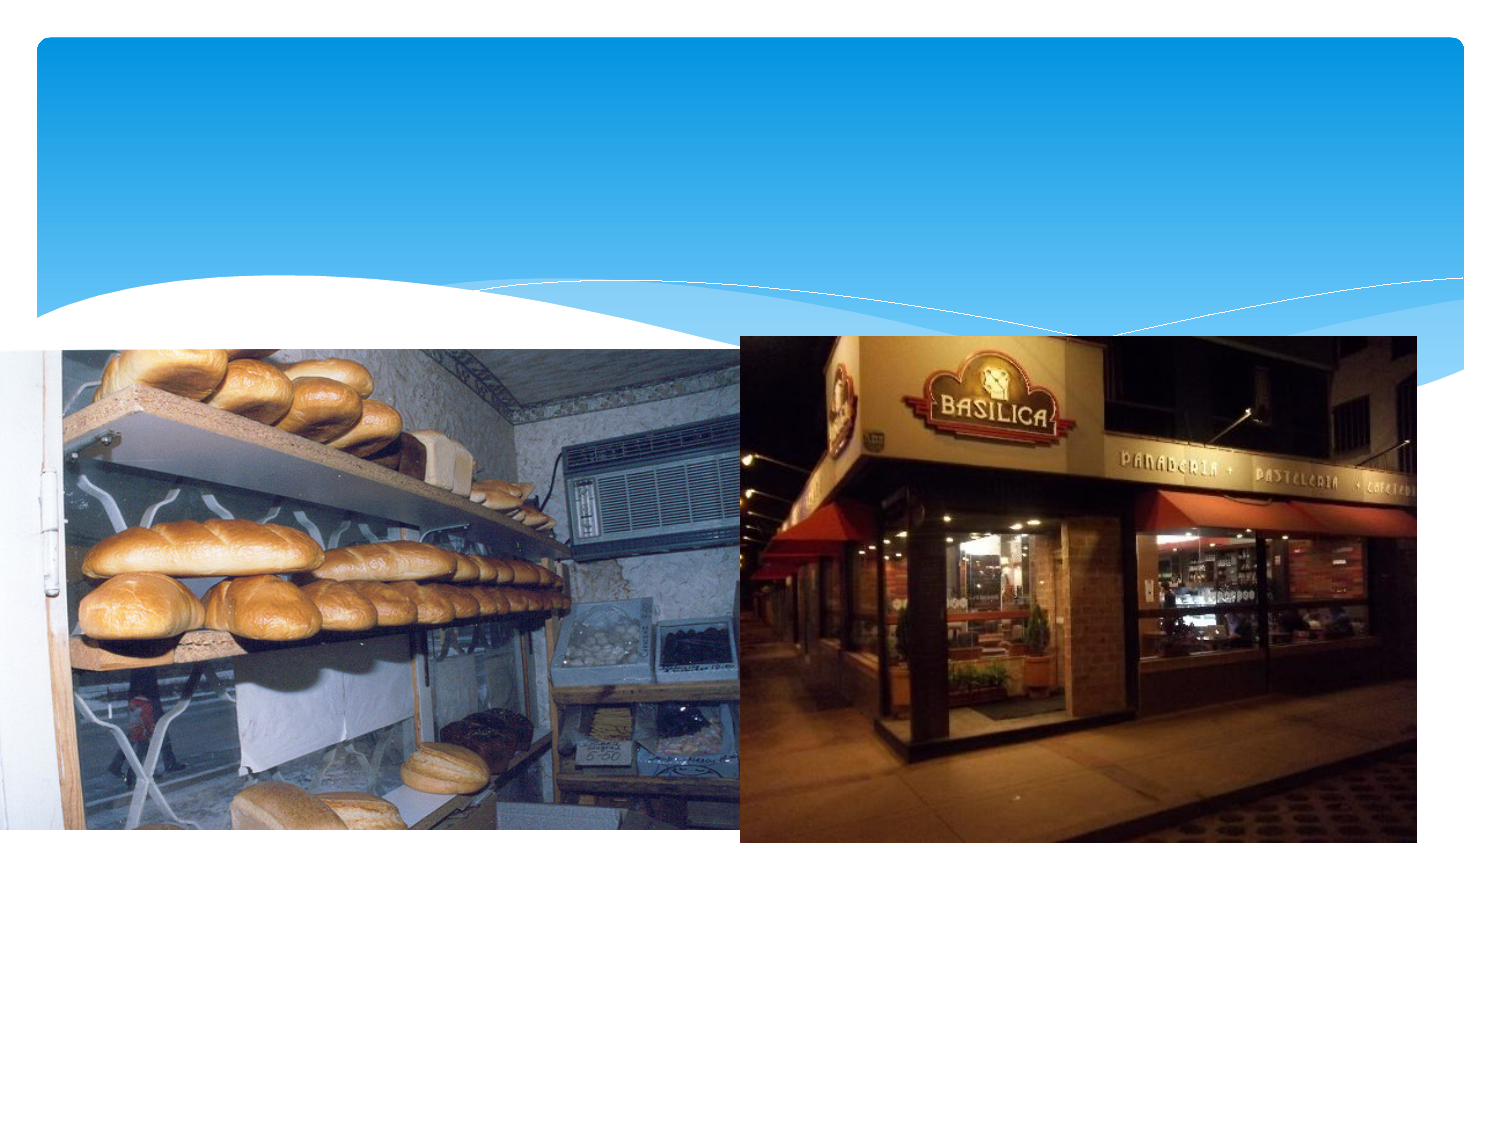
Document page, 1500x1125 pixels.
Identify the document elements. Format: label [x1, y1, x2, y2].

picture [0, 336, 1417, 844]
